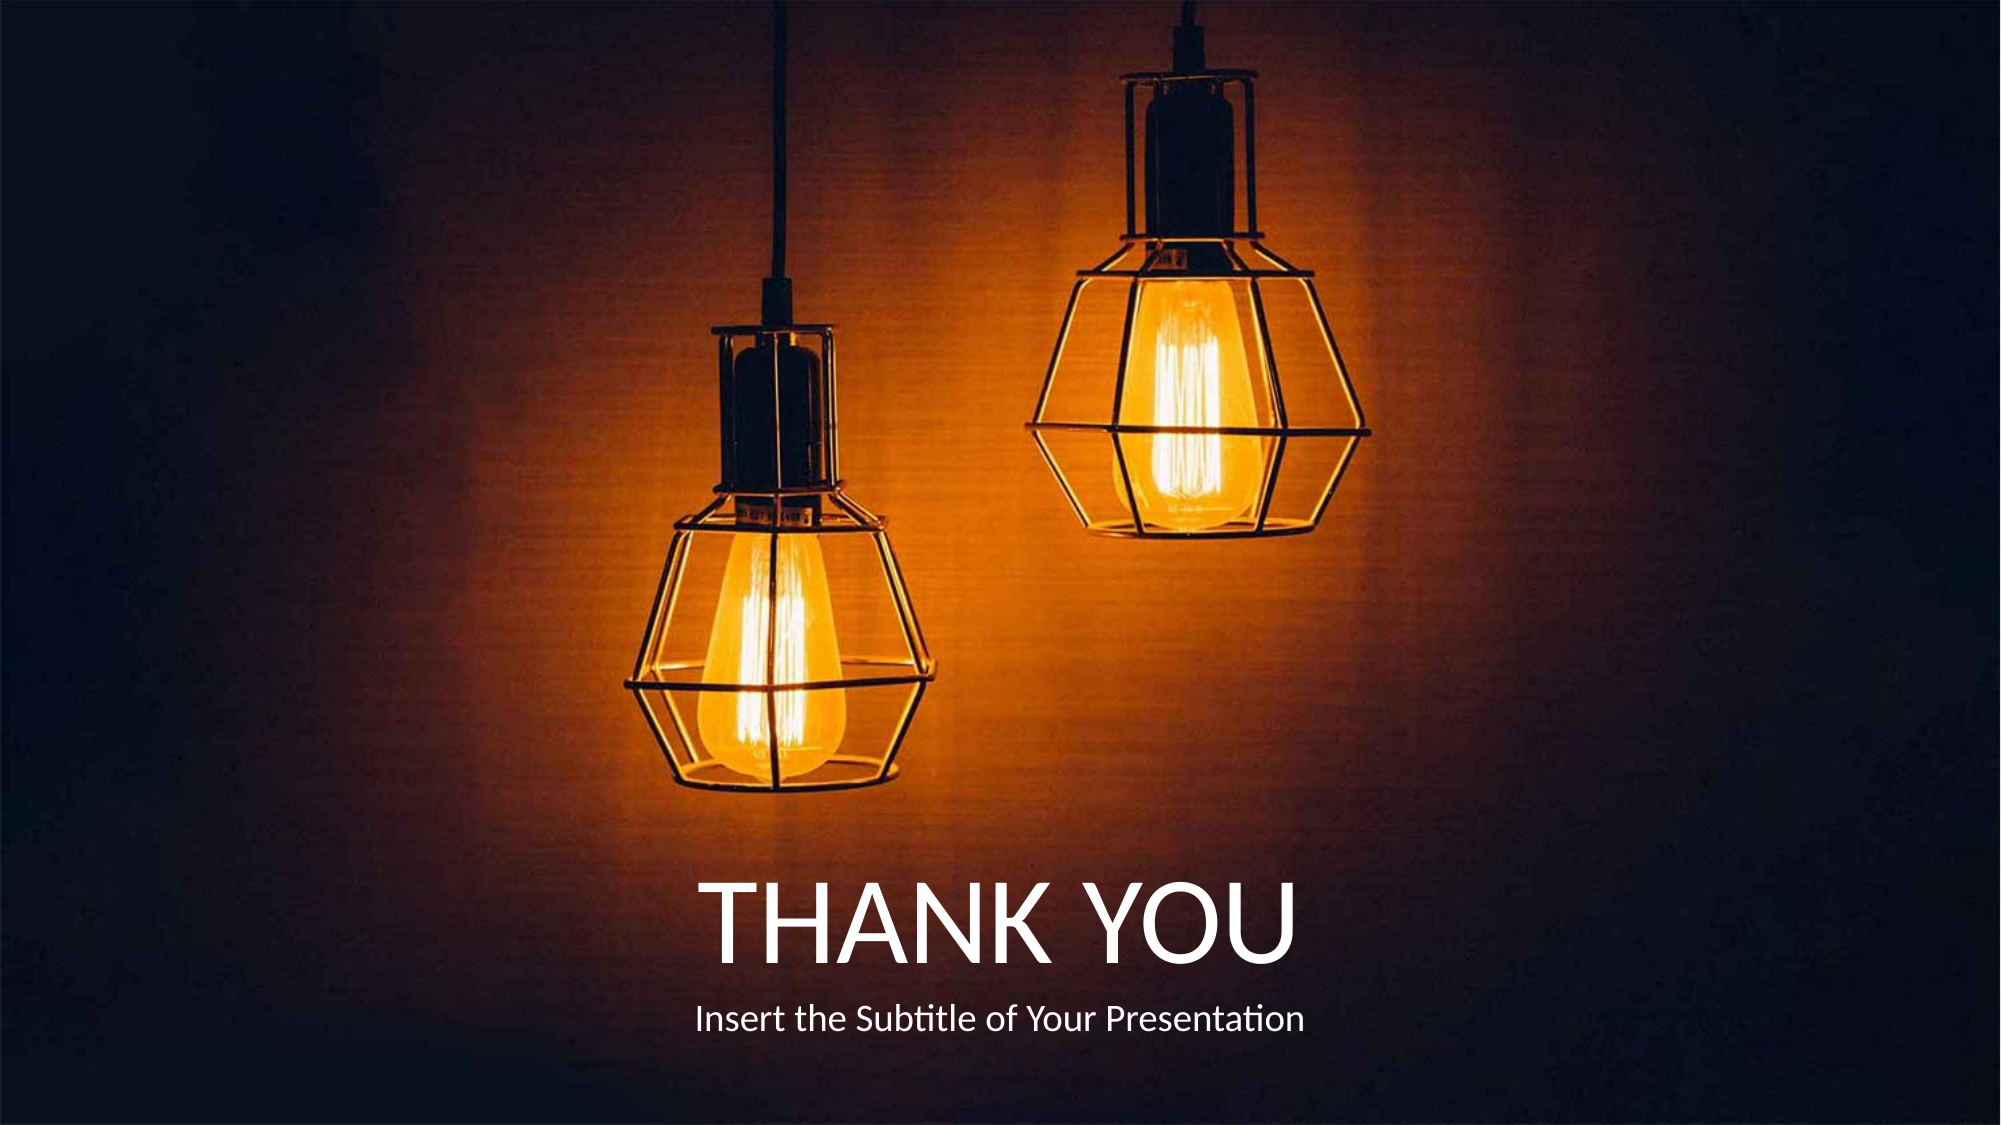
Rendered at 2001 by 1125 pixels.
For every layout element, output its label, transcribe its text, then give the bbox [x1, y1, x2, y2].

text_box THANK YOU [0, 831, 2000, 985]
text_box Insert the Subtitle of Your Presentation [0, 985, 2000, 1047]
picture [0, 0, 2001, 1125]
